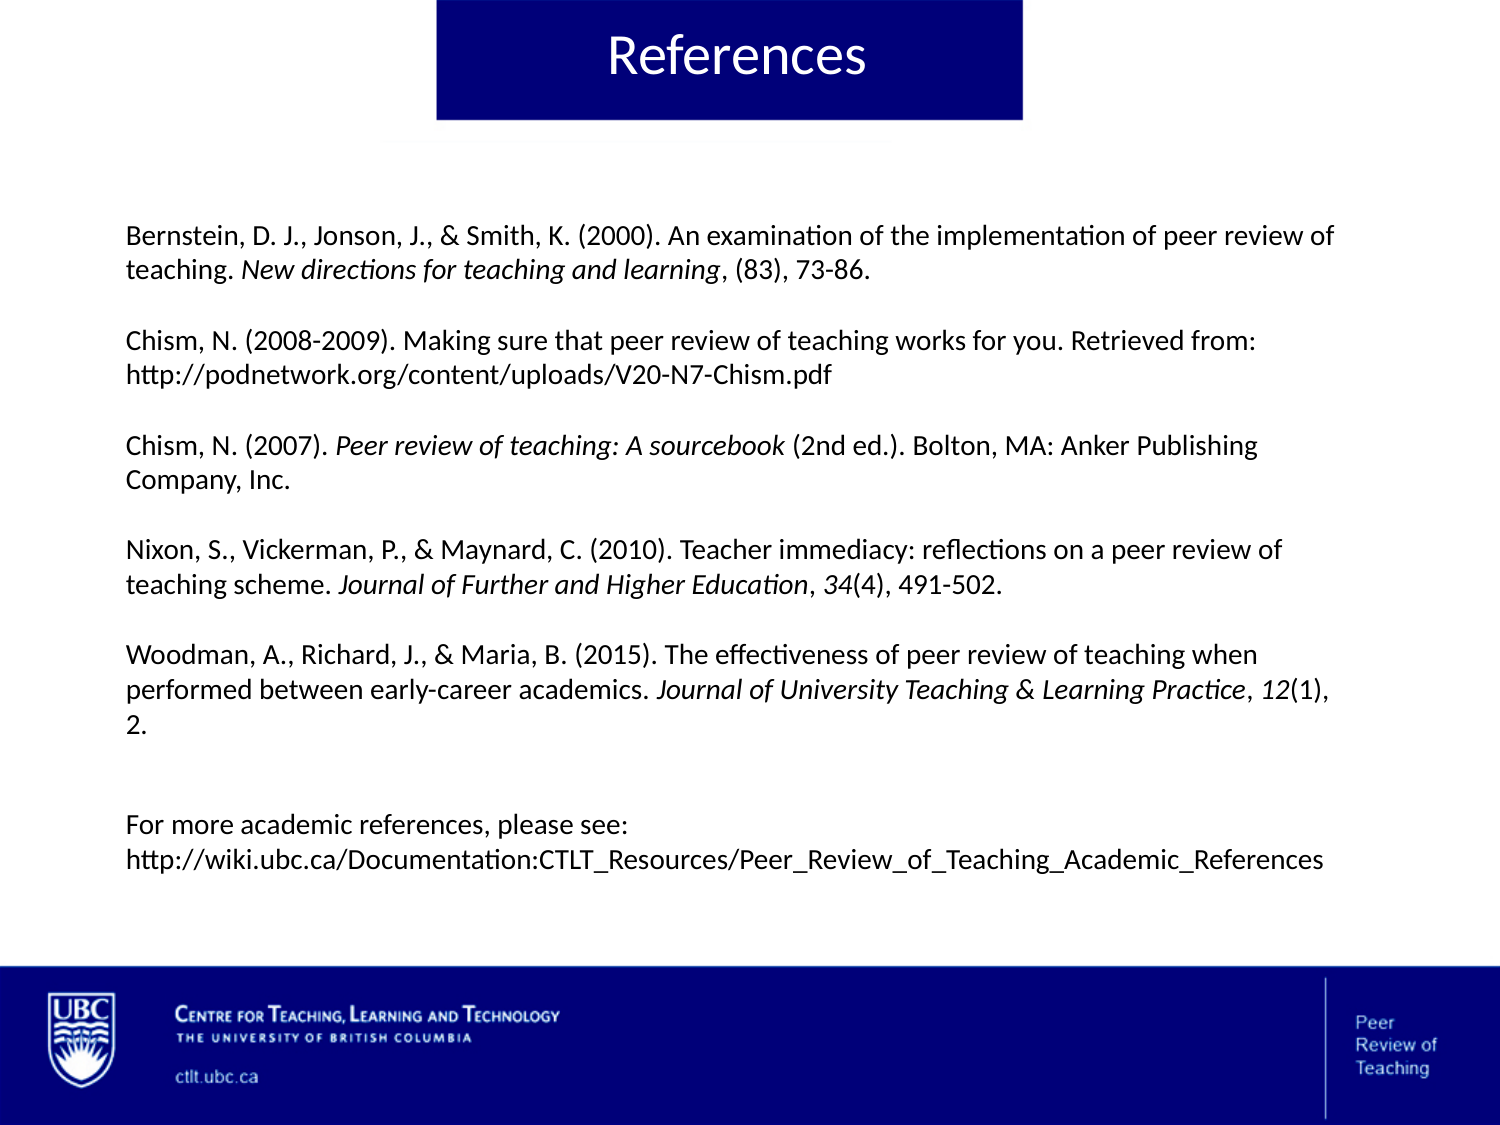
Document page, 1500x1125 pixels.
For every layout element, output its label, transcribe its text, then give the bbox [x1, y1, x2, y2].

picture [0, 0, 1500, 1125]
title References [502, 0, 973, 103]
text_box Bernstein, D. J., Jonson, J., & Smith, K. (2000). An examination of the implementation of peer review of teaching. New directions for teaching and learning, (83), 73-86. Chism, N. (2008-2009). Making sure that peer review of teaching works for you. Retrieved from: http://podnetwork.org/content/uploads/V20-N7-Chism.pdf Chism, N. (2007). Peer review of teaching: A sourcebook (2nd ed.). Bolton, MA: Anker Publishing Company, Inc. Nixon, S., Vickerman, P., & Maynard, C. (2010). Teacher immediacy: reflections on a peer review of teaching scheme. Journal of Further and Higher Education, 34(4), 491-502. Woodman, A., Richard, J., & Maria, B. (2015). The effectiveness of peer review of teaching when performed between early-career academics. Journal of University Teaching & Learning Practice, 12(1), 2. For more academic references, please see: http://wiki.ubc.ca/Documentation:CTLT_Resources/Peer_Review_of_Teaching_Academic_References [111, 208, 1359, 883]
